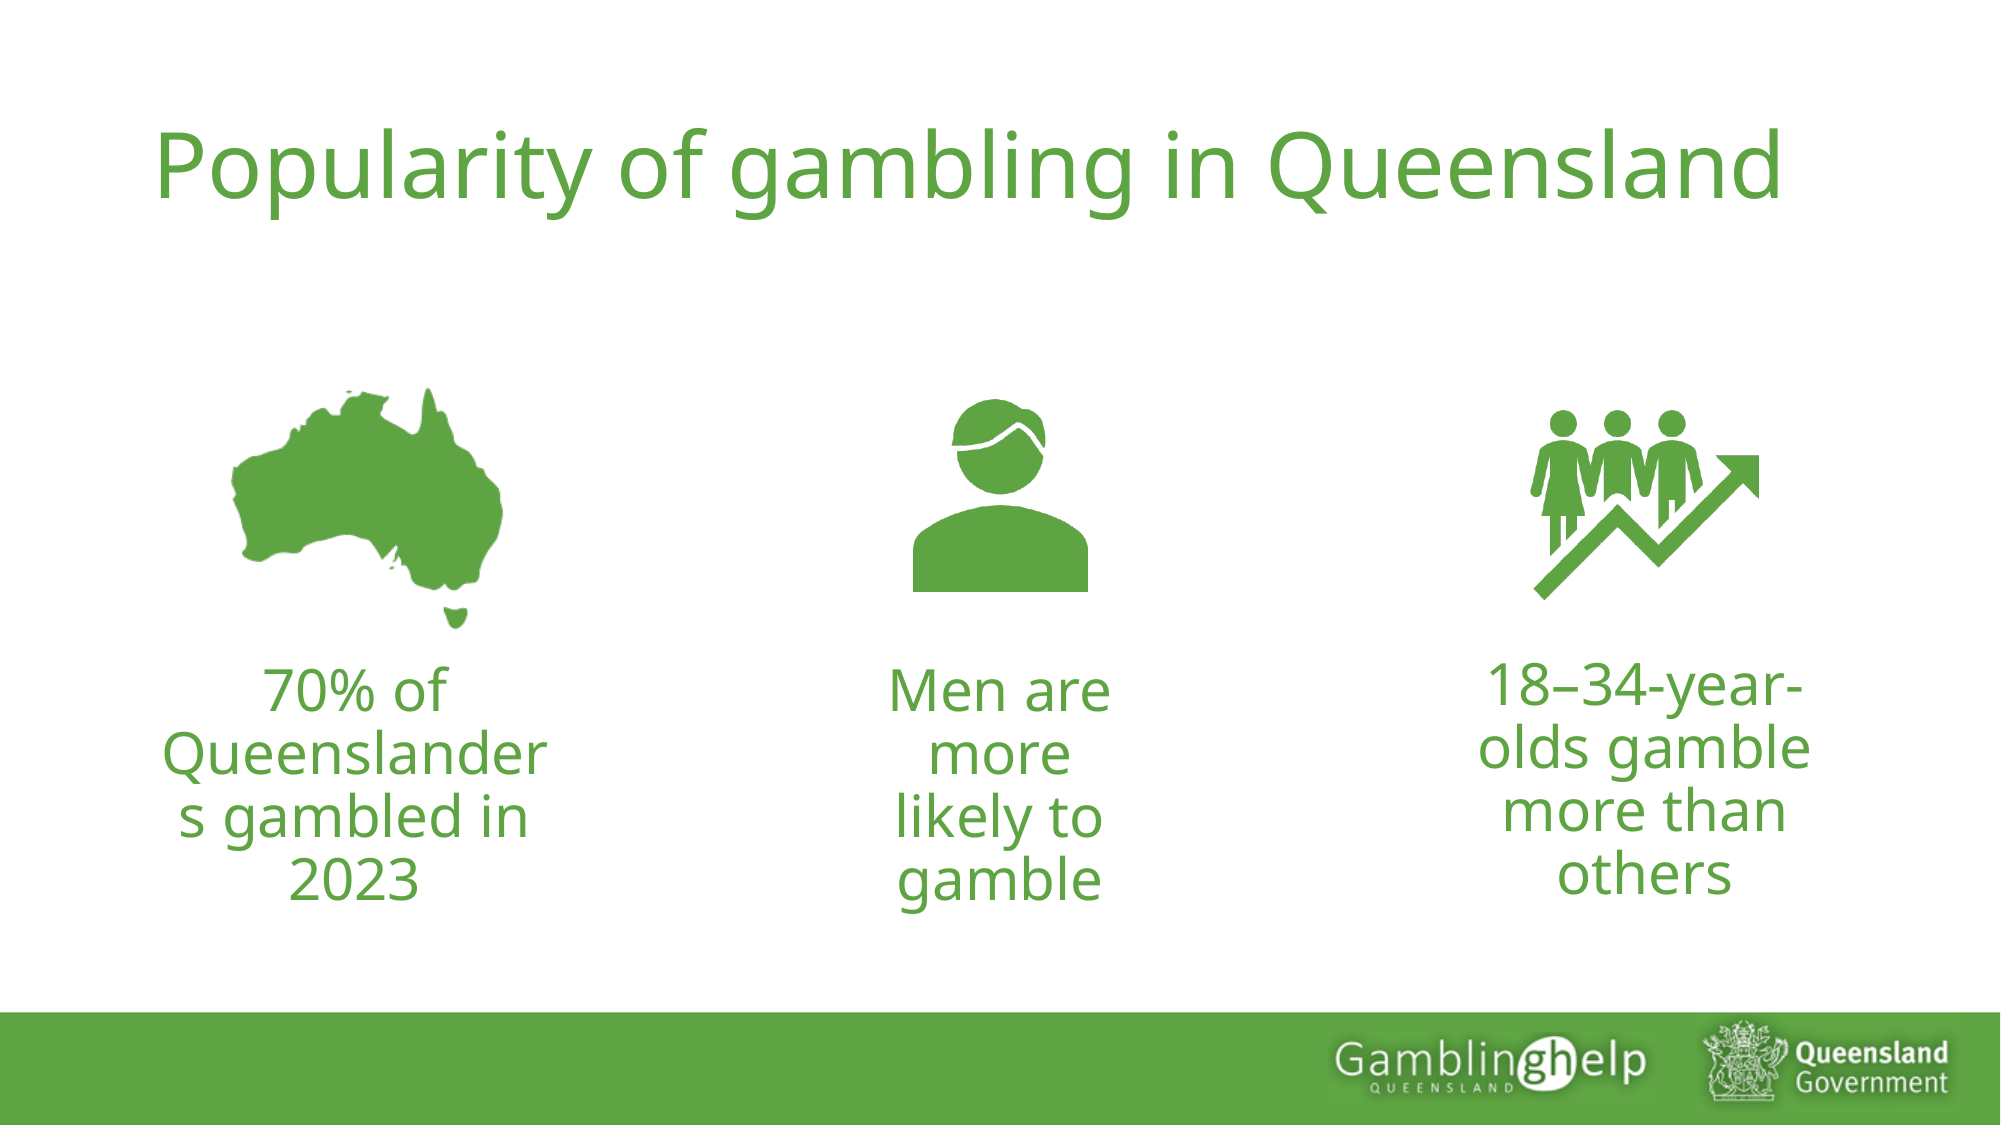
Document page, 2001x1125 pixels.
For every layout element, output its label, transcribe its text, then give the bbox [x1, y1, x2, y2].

text_box 18–34-year-olds gamble more than others [1427, 648, 1863, 784]
picture [0, 0, 2001, 1125]
title Popularity of gambling in Queensland [137, 59, 1863, 278]
list 70% of Queenslanders gambled in 2023 [137, 653, 573, 790]
text_box Men are more likely to gamble [835, 653, 1164, 790]
